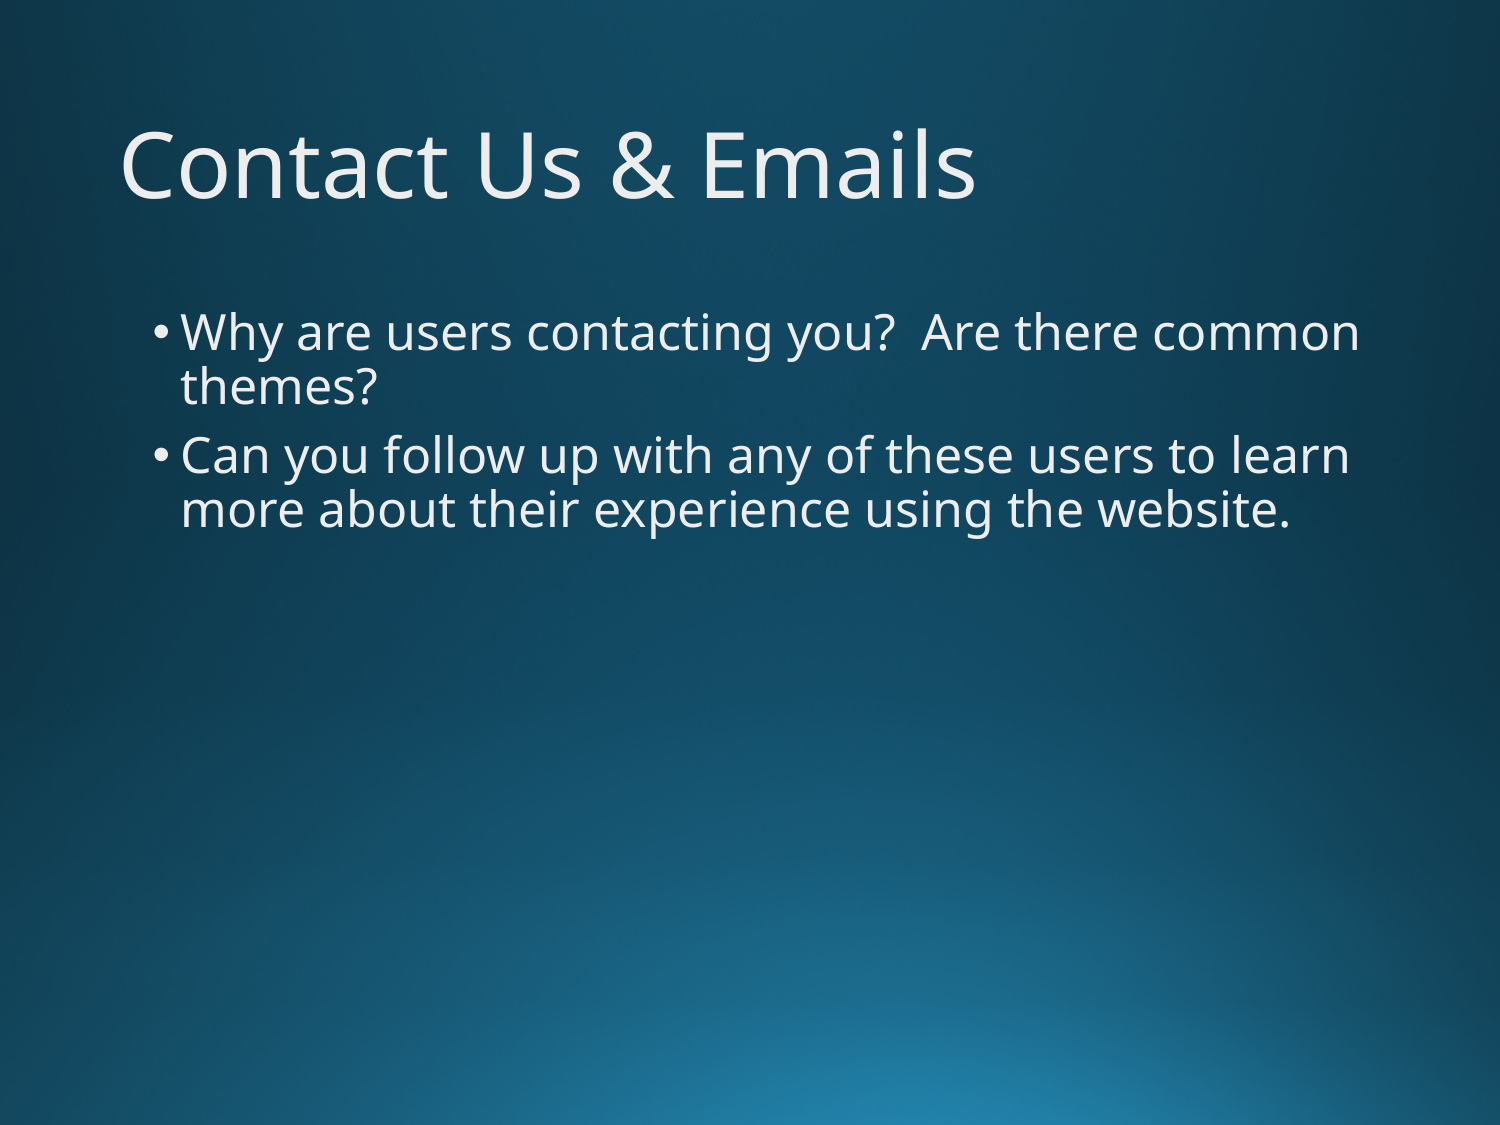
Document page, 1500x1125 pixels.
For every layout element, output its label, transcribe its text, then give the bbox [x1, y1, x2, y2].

picture [0, 0, 1500, 1125]
list Why are users contacting you? Are there common themes? Can you follow up with any of these users to learn more about their experience using the website. [137, 299, 1397, 1014]
title Contact Us & Emails [103, 59, 1397, 278]
